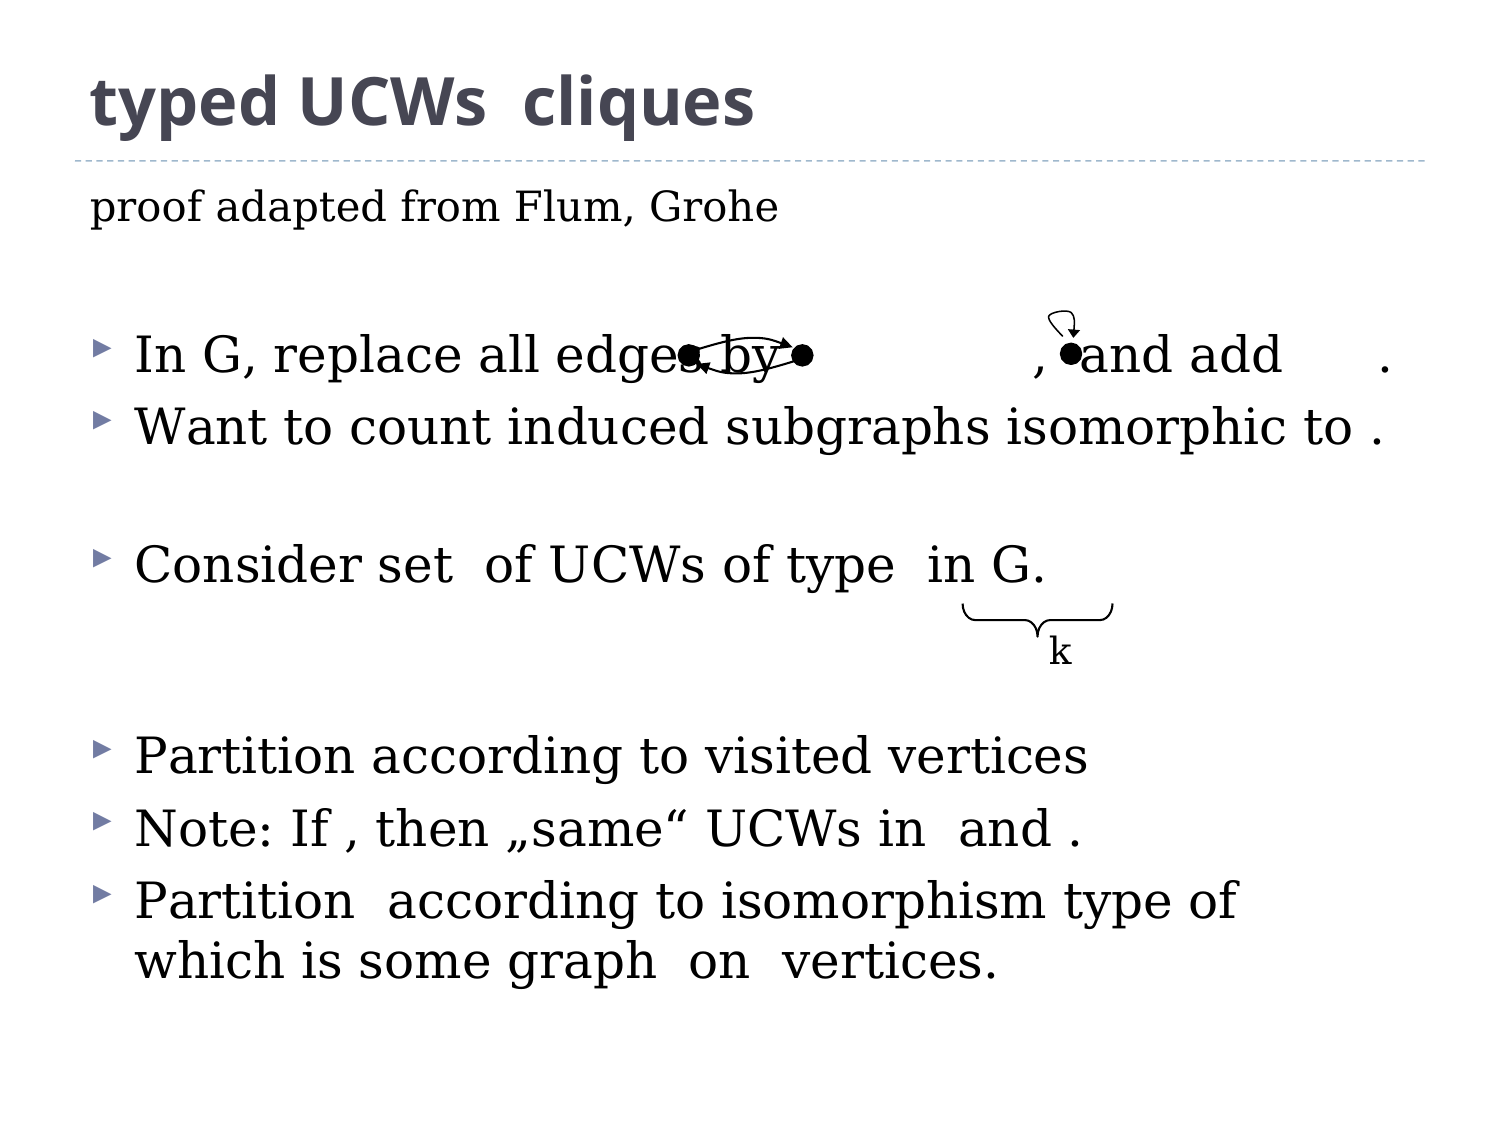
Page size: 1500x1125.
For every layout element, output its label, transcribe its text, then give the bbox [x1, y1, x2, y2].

list proof adapted from Flum, Grohe [75, 172, 1425, 244]
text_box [74, 525, 1412, 681]
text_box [74, 310, 1412, 504]
